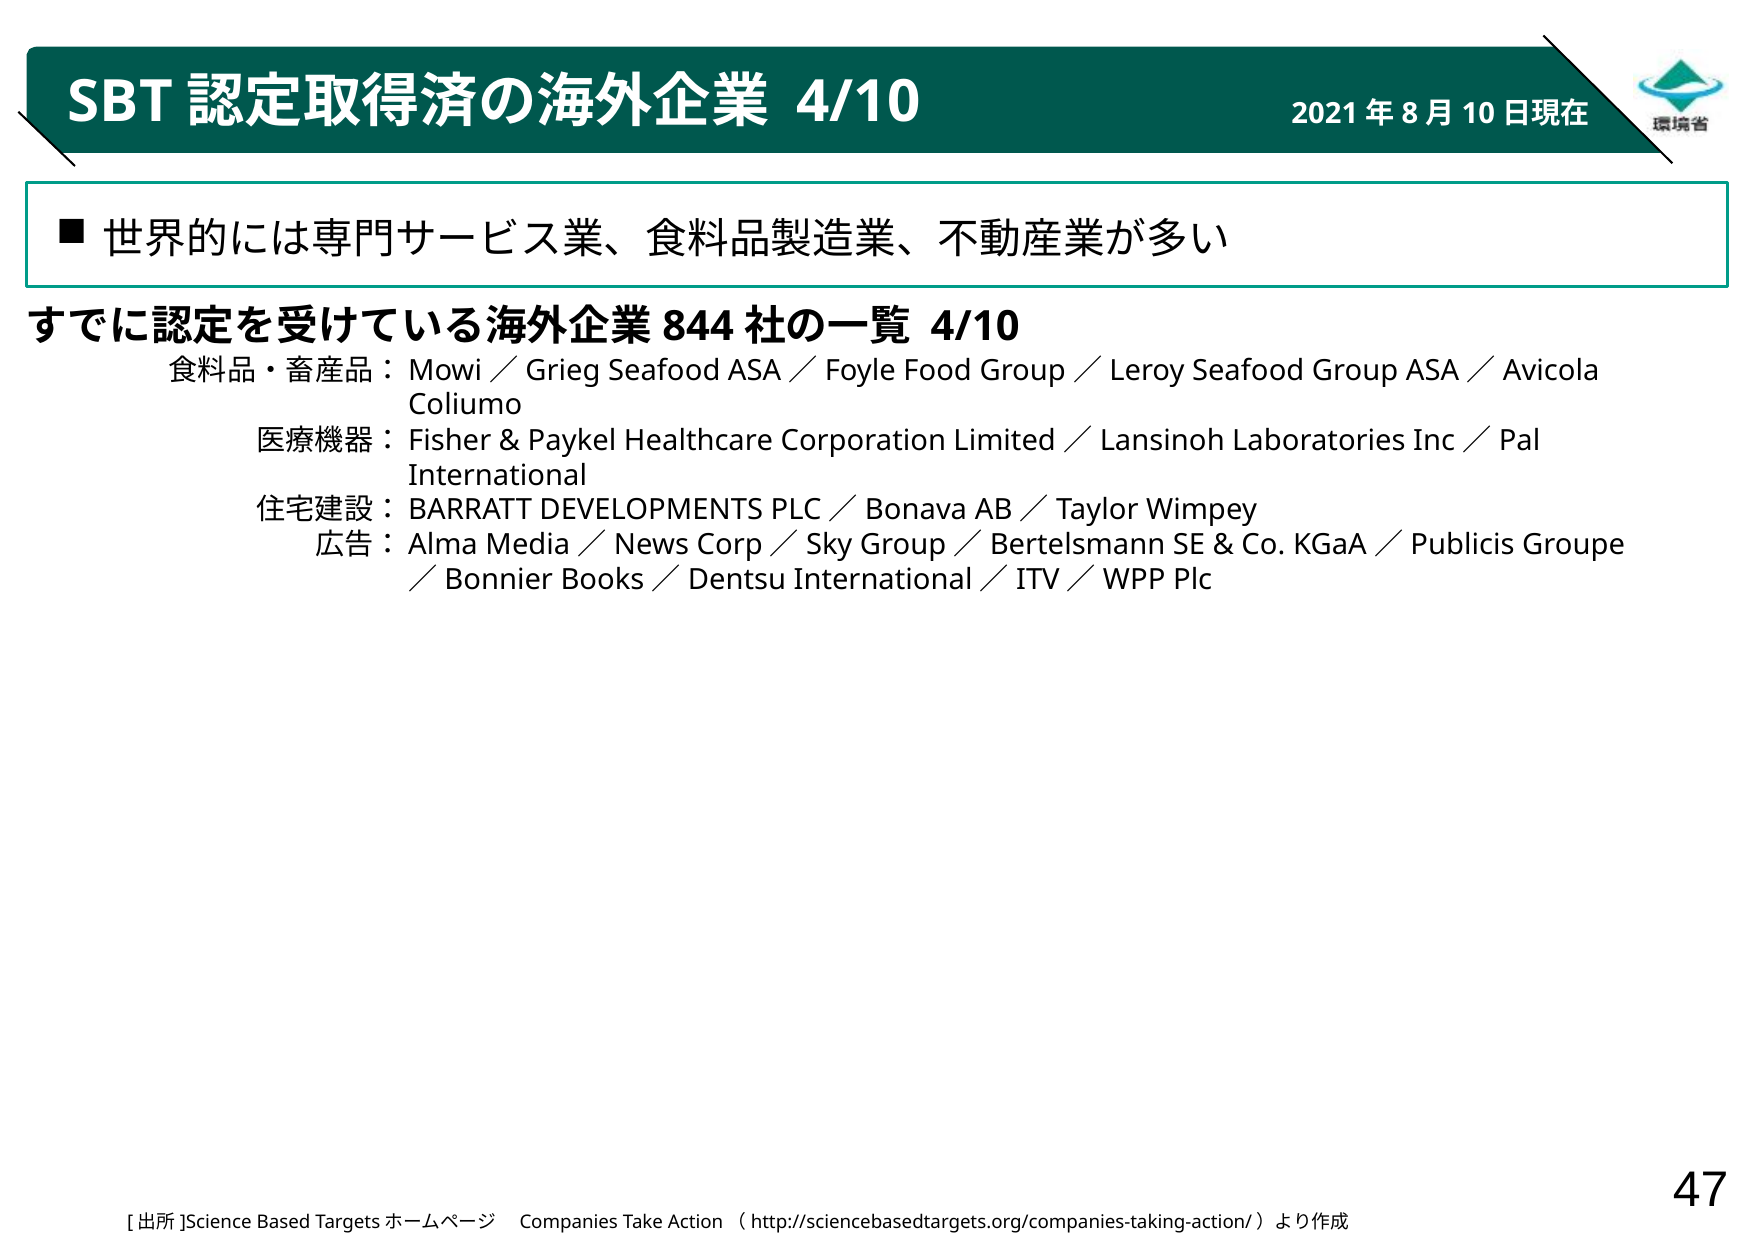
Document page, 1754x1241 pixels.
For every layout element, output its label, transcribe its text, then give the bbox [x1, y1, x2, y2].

text_box Mowi／Grieg Seafood ASA／Foyle Food Group／Leroy Seafood Group ASA／Avicola Coliumo Fisher & Paykel Healthcare Corporation Limited／Lansinoh Laboratories Inc／Pal International BARRATT DEVELOPMENTS PLC／Bonava AB／Taylor Wimpey Alma Media／News Corp／Sky Group／Bertelsmann SE & Co. KGaA／Publicis Groupe／Bonnier Books／Dentsu International／ITV／WPP Plc [393, 343, 1642, 603]
list 世界的には専門サービス業、食料品製造業、不動産業が多い [25, 181, 1729, 288]
title SBT認定取得済の海外企業 4/10 [26, 46, 1551, 153]
text_box 食料品・畜産品： 医療機器： 住宅建設： 広告： [56, 357, 393, 603]
picture [1633, 49, 1729, 142]
text_box すでに認定を受けている海外企業844社の一覧 4/10 [10, 291, 1035, 357]
text_box [出所]Science Based Targetsホームページ Companies Take Action（http://sciencebasedtargets.org/companies-taking-action/）より作成 [112, 1202, 1677, 1240]
text_box 2021年8月10日現在 [1276, 86, 1605, 137]
